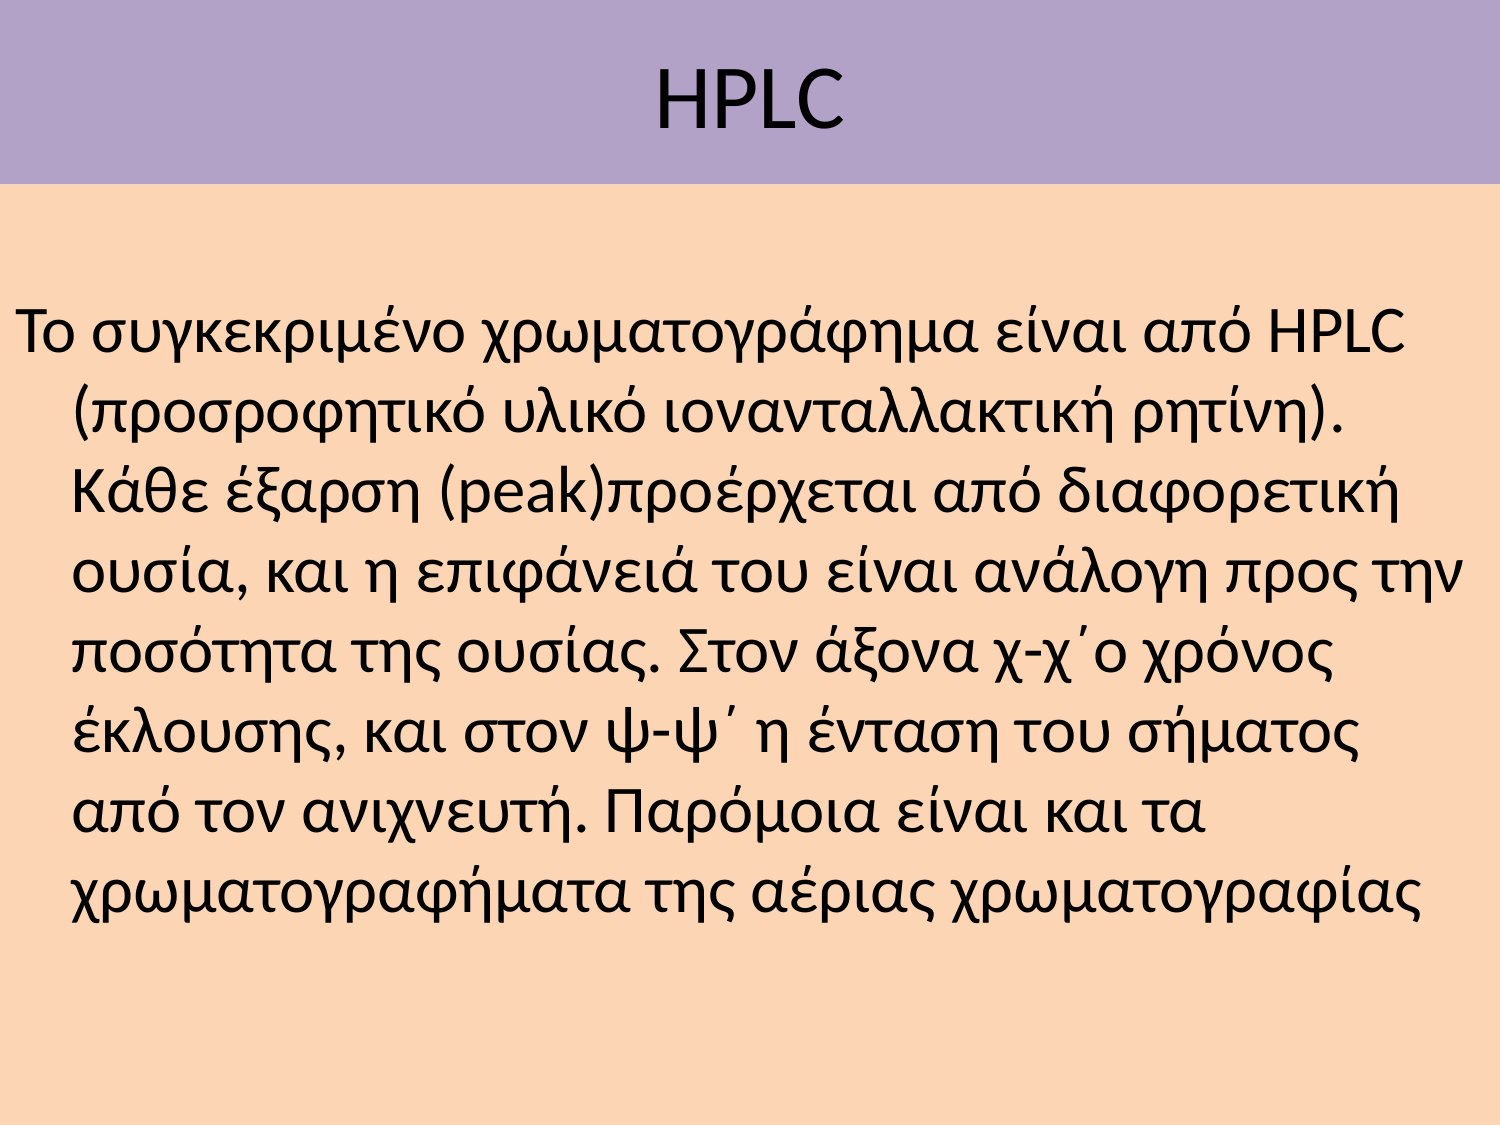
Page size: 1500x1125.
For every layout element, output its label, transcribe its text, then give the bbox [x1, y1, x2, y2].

title HPLC [0, 0, 1500, 184]
list Το συγκεκριμένο χρωματογράφημα είναι από HPLC (προσροφητικό υλικό ιονανταλλακτική ρητίνη). Κάθε έξαρση (peak)προέρχεται από διαφορετική ουσία, και η επιφάνειά του είναι ανάλογη προς την ποσότητα της ουσίας. Στον άξονα χ-χ΄ο χρόνος έκλουσης, και στον ψ-ψ΄ η ένταση του σήματος από τον ανιχνευτή. Παρόμοια είναι και τα χρωματογραφήματα της αέριας χρωματογραφίας [0, 184, 1500, 1125]
